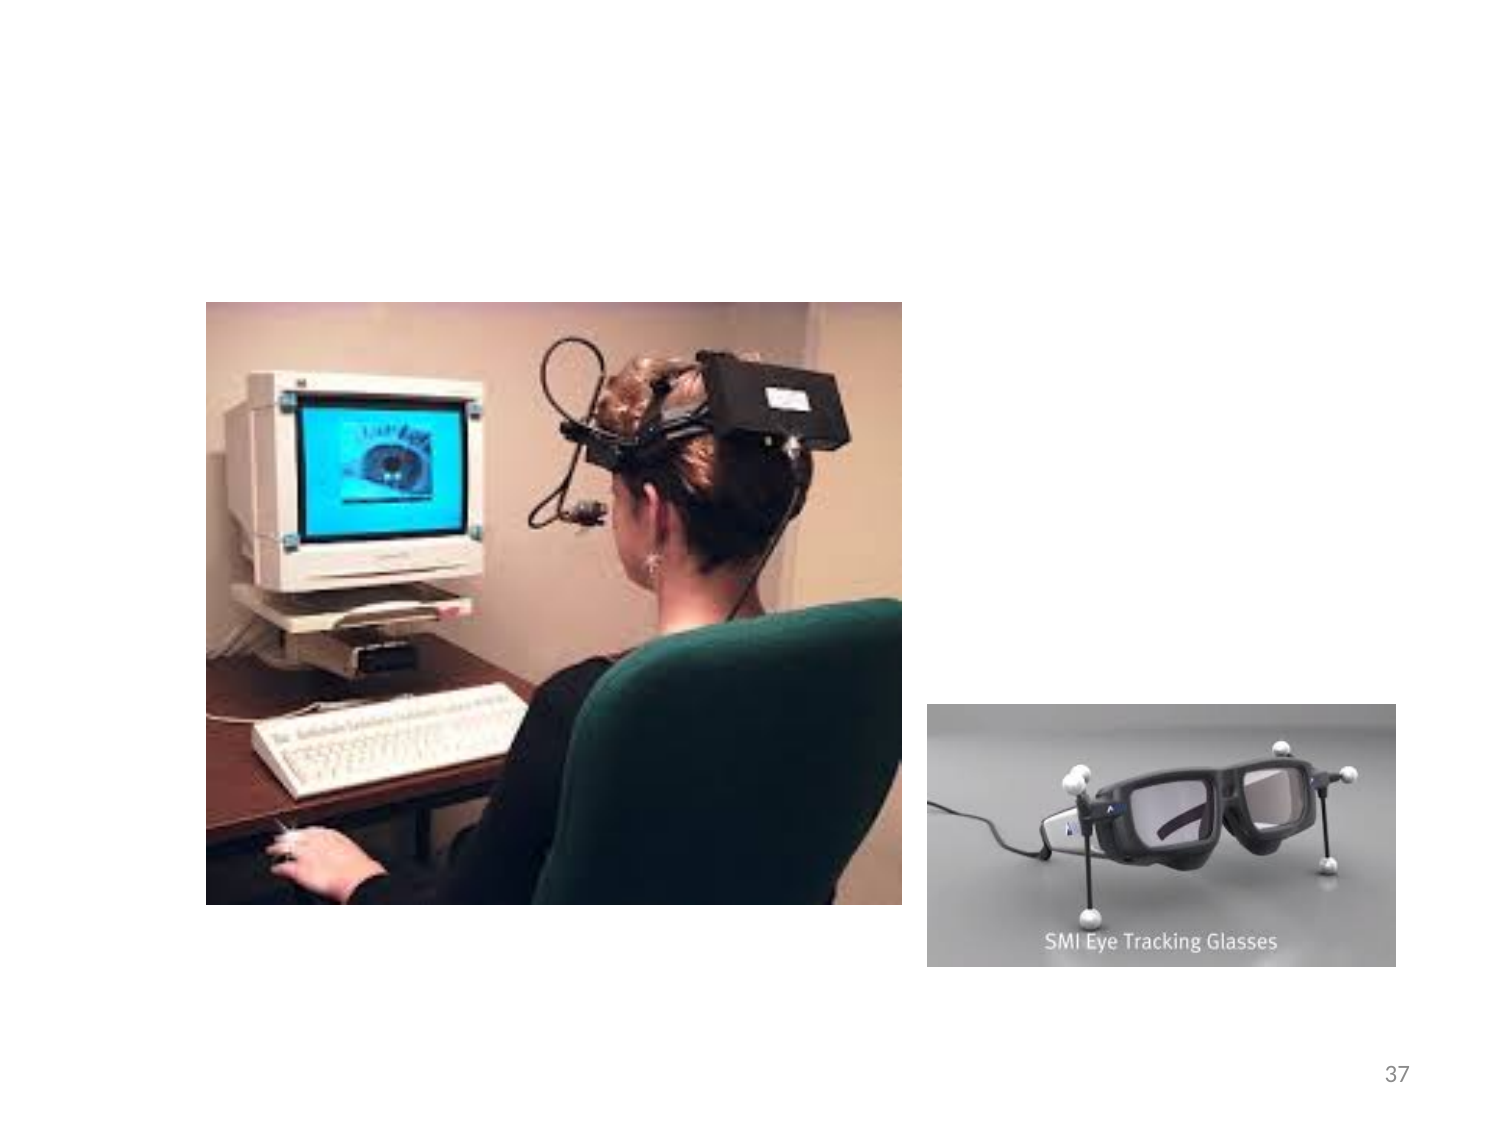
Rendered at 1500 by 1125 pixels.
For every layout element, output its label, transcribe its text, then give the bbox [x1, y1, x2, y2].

picture [206, 302, 902, 906]
slide_number 37 [1074, 1042, 1425, 1103]
picture [926, 703, 1397, 967]
